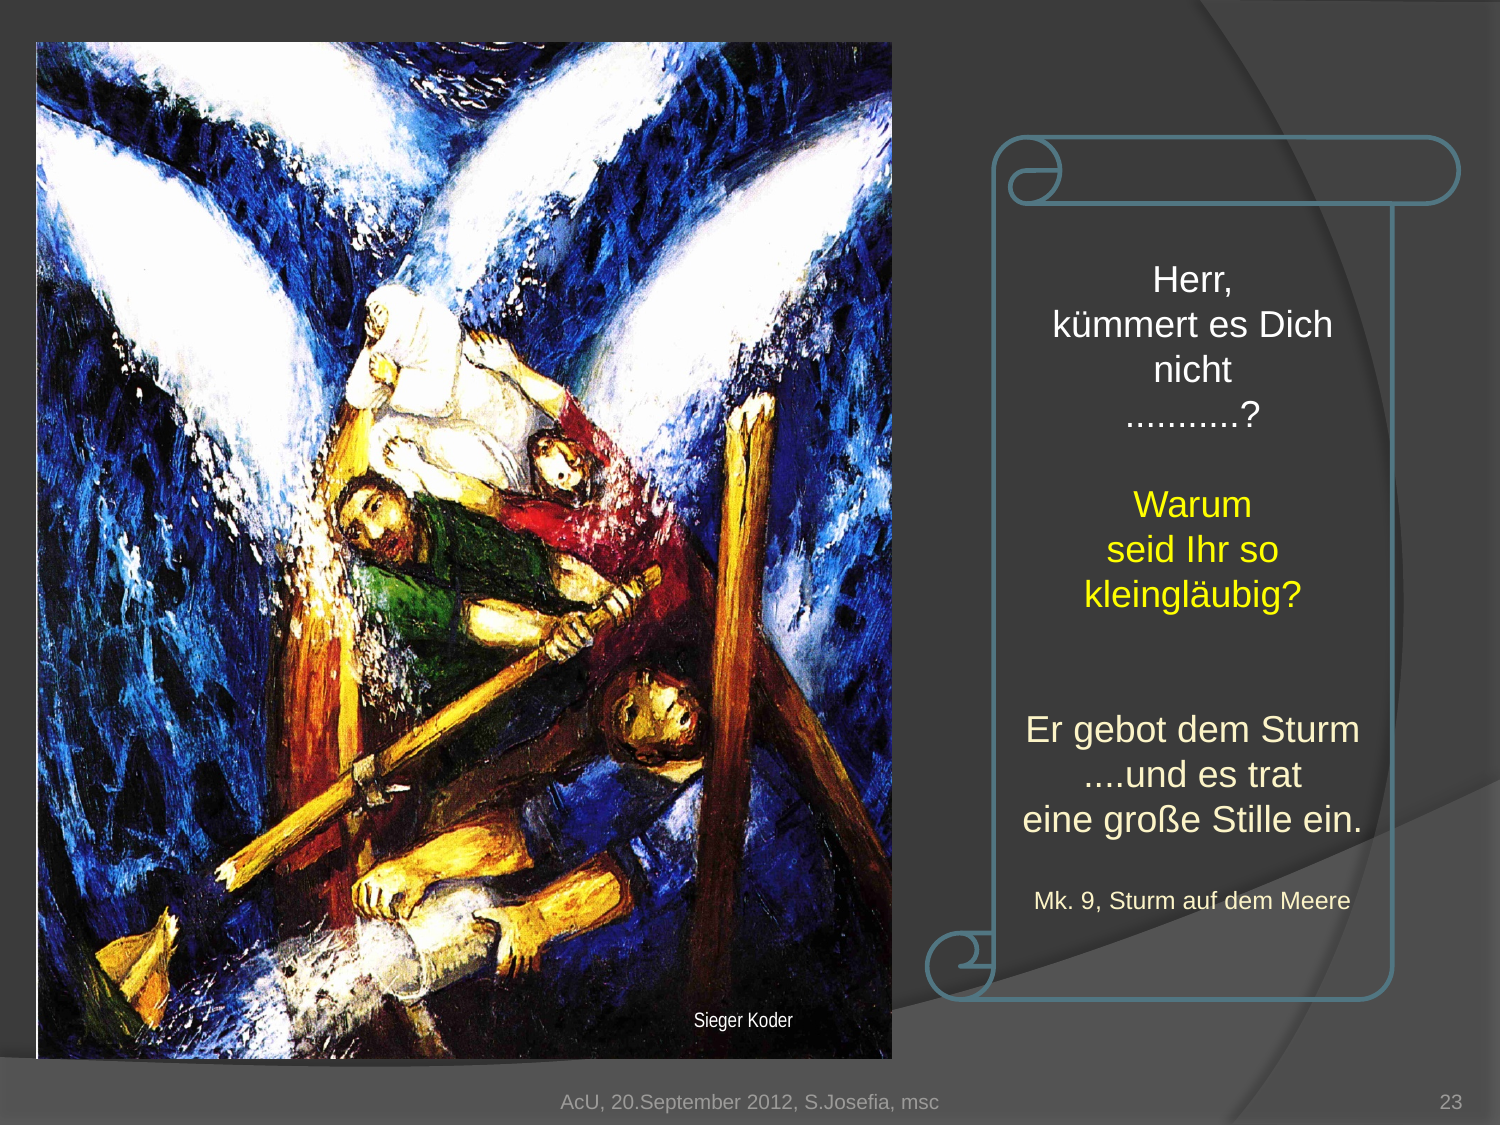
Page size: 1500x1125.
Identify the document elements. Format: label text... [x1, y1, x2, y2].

picture [36, 42, 892, 1059]
slide_number 23 [1337, 1053, 1463, 1114]
footer AcU, 20.September 2012, S.Josefia, msc [512, 1053, 988, 1114]
text_box Herr, kümmert es Dich nicht ...........? Warum seid Ihr so kleingläubig? Er gebot dem Sturm ....und es trat eine große Stille ein. Mk. 9, Sturm auf dem Meere [925, 135, 1461, 1002]
